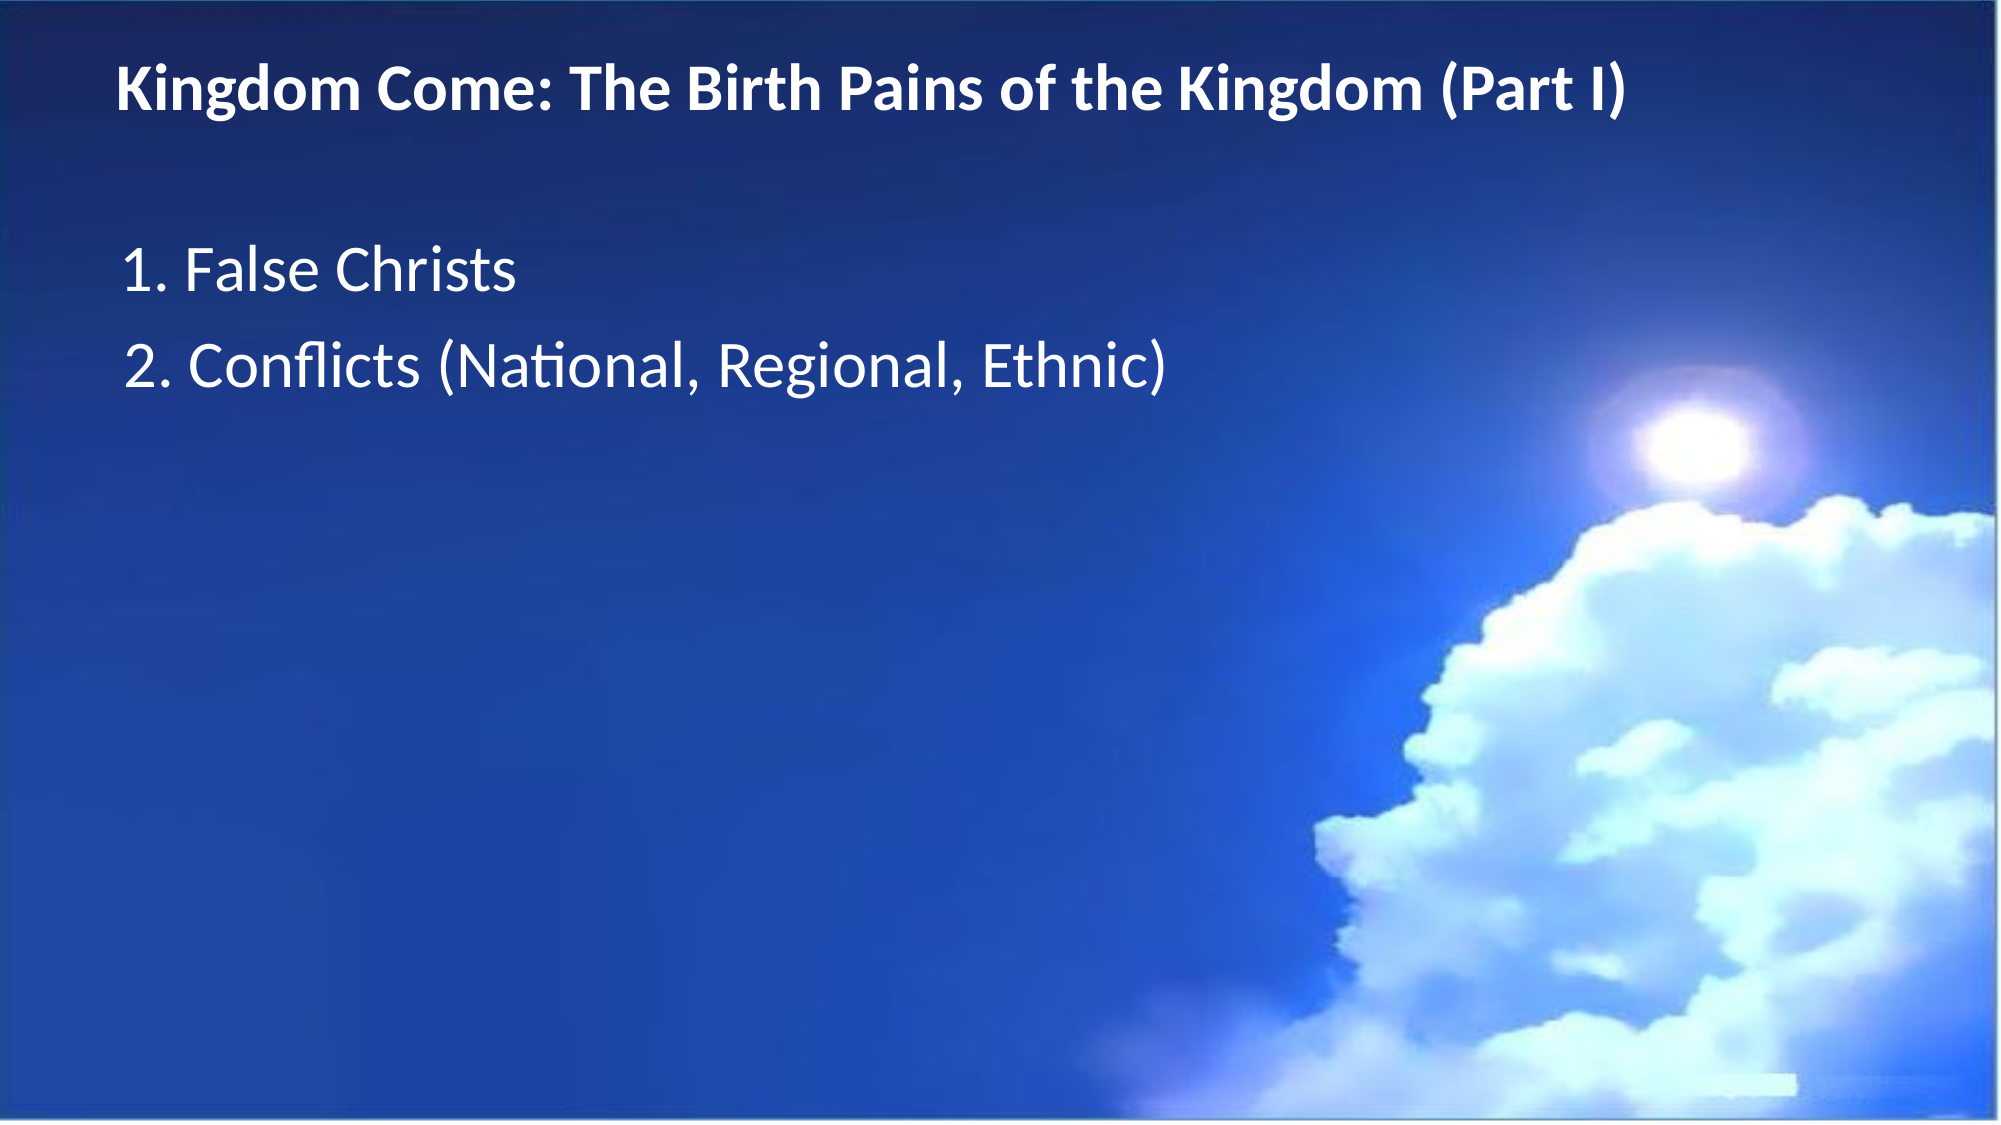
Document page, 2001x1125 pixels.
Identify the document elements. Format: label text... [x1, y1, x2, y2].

picture [0, 0, 2001, 1125]
text_box Kingdom Come: The Birth Pains of the Kingdom (Part I) [102, 36, 1898, 132]
text_box 1. False Christs [104, 217, 533, 313]
text_box 2. Conflicts (National, Regional, Ethnic) [108, 313, 1185, 409]
